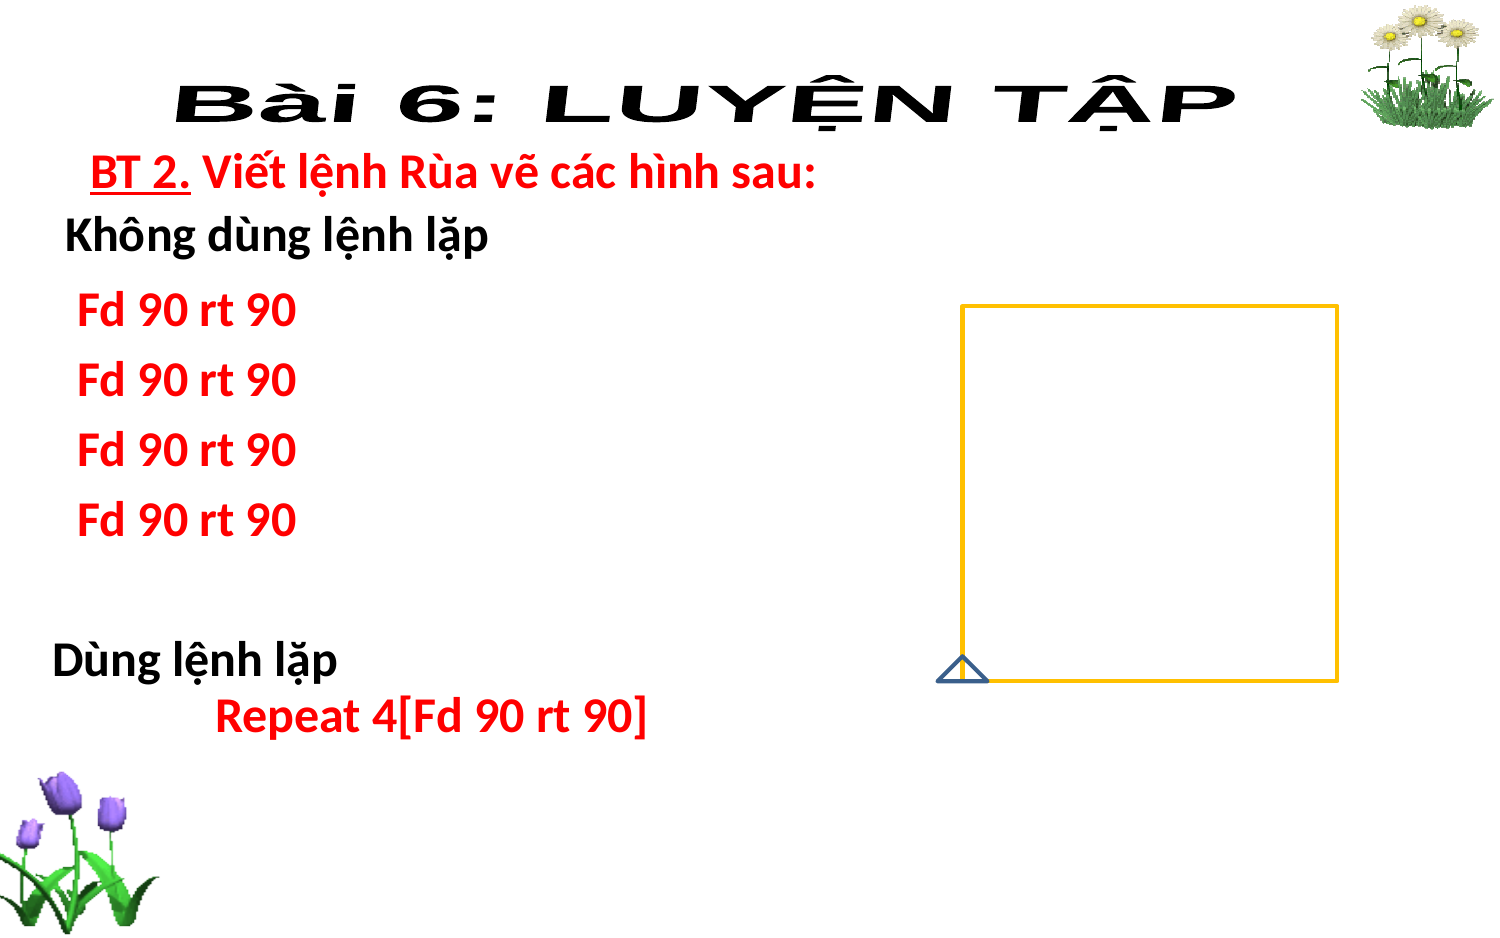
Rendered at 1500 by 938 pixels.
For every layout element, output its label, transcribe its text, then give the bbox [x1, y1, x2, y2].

text_box [935, 654, 990, 684]
picture [1349, 0, 1500, 132]
list Fd 90 rt 90 Fd 90 rt 90 Fd 90 rt 90 Fd 90 rt 90 [62, 268, 763, 557]
text_box [960, 304, 1339, 683]
list Repeat 4[Fd 90 rt 90] [200, 675, 900, 938]
title BT 2. Viết lệnh Rùa vẽ các hình sau: [75, 143, 1425, 194]
list Không dùng lệnh lặp [50, 181, 713, 269]
list Dùng lệnh lặp [37, 606, 701, 694]
picture [0, 753, 166, 938]
